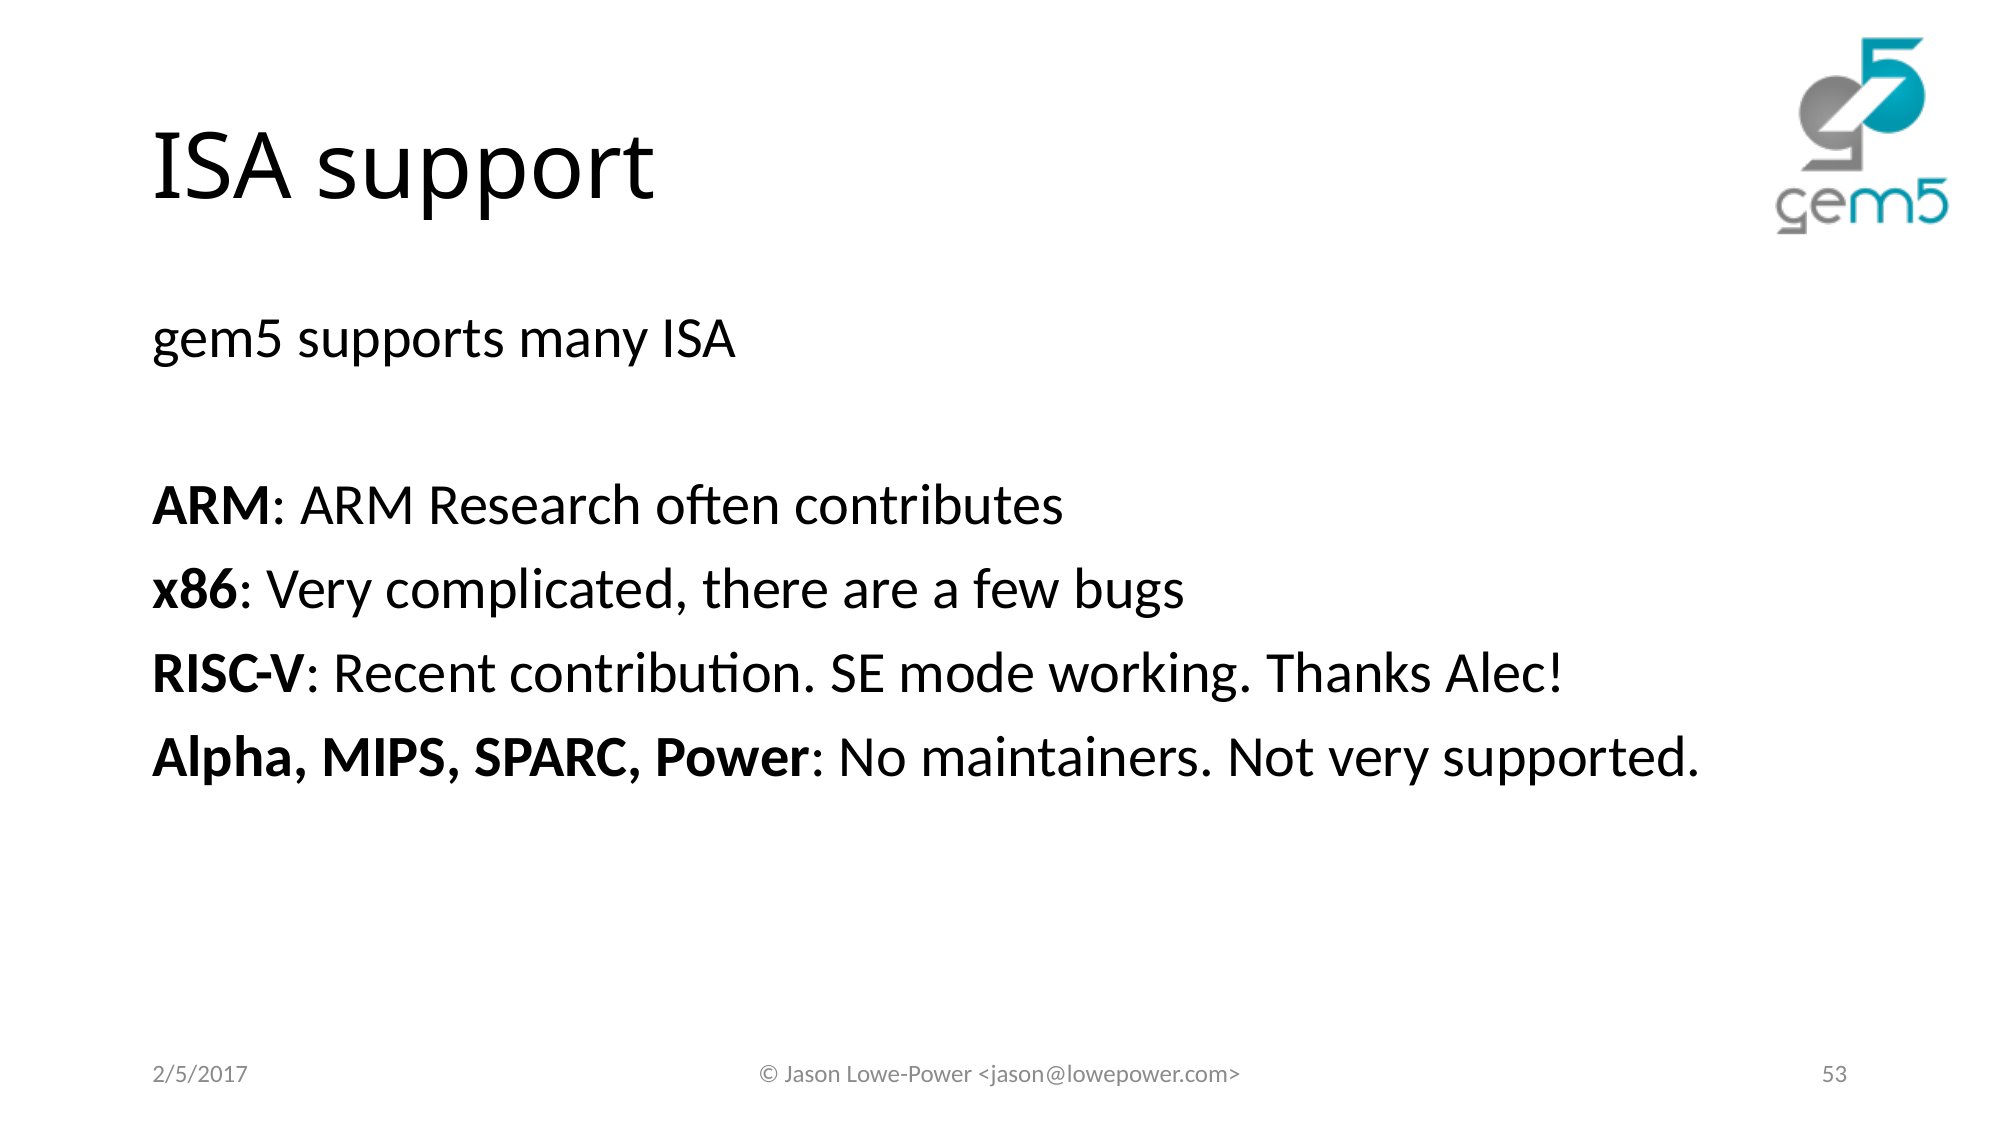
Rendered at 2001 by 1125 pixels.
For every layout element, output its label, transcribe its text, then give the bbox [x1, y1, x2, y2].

slide_number 53 [1412, 1042, 1863, 1103]
title ISA support [137, 59, 1757, 278]
footer © Jason Lowe-Power <jason@lowepower.com> [662, 1042, 1338, 1103]
list gem5 supports many ISA ARM: ARM Research often contributes x86: Very complicated, there are a few bugs RISC-V: Recent contribution. SE mode working. Thanks Alec! Alpha, MIPS, SPARC, Power: No maintainers. Not very supported. [137, 299, 1863, 1014]
picture [1757, 30, 1968, 242]
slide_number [137, 1042, 588, 1103]
